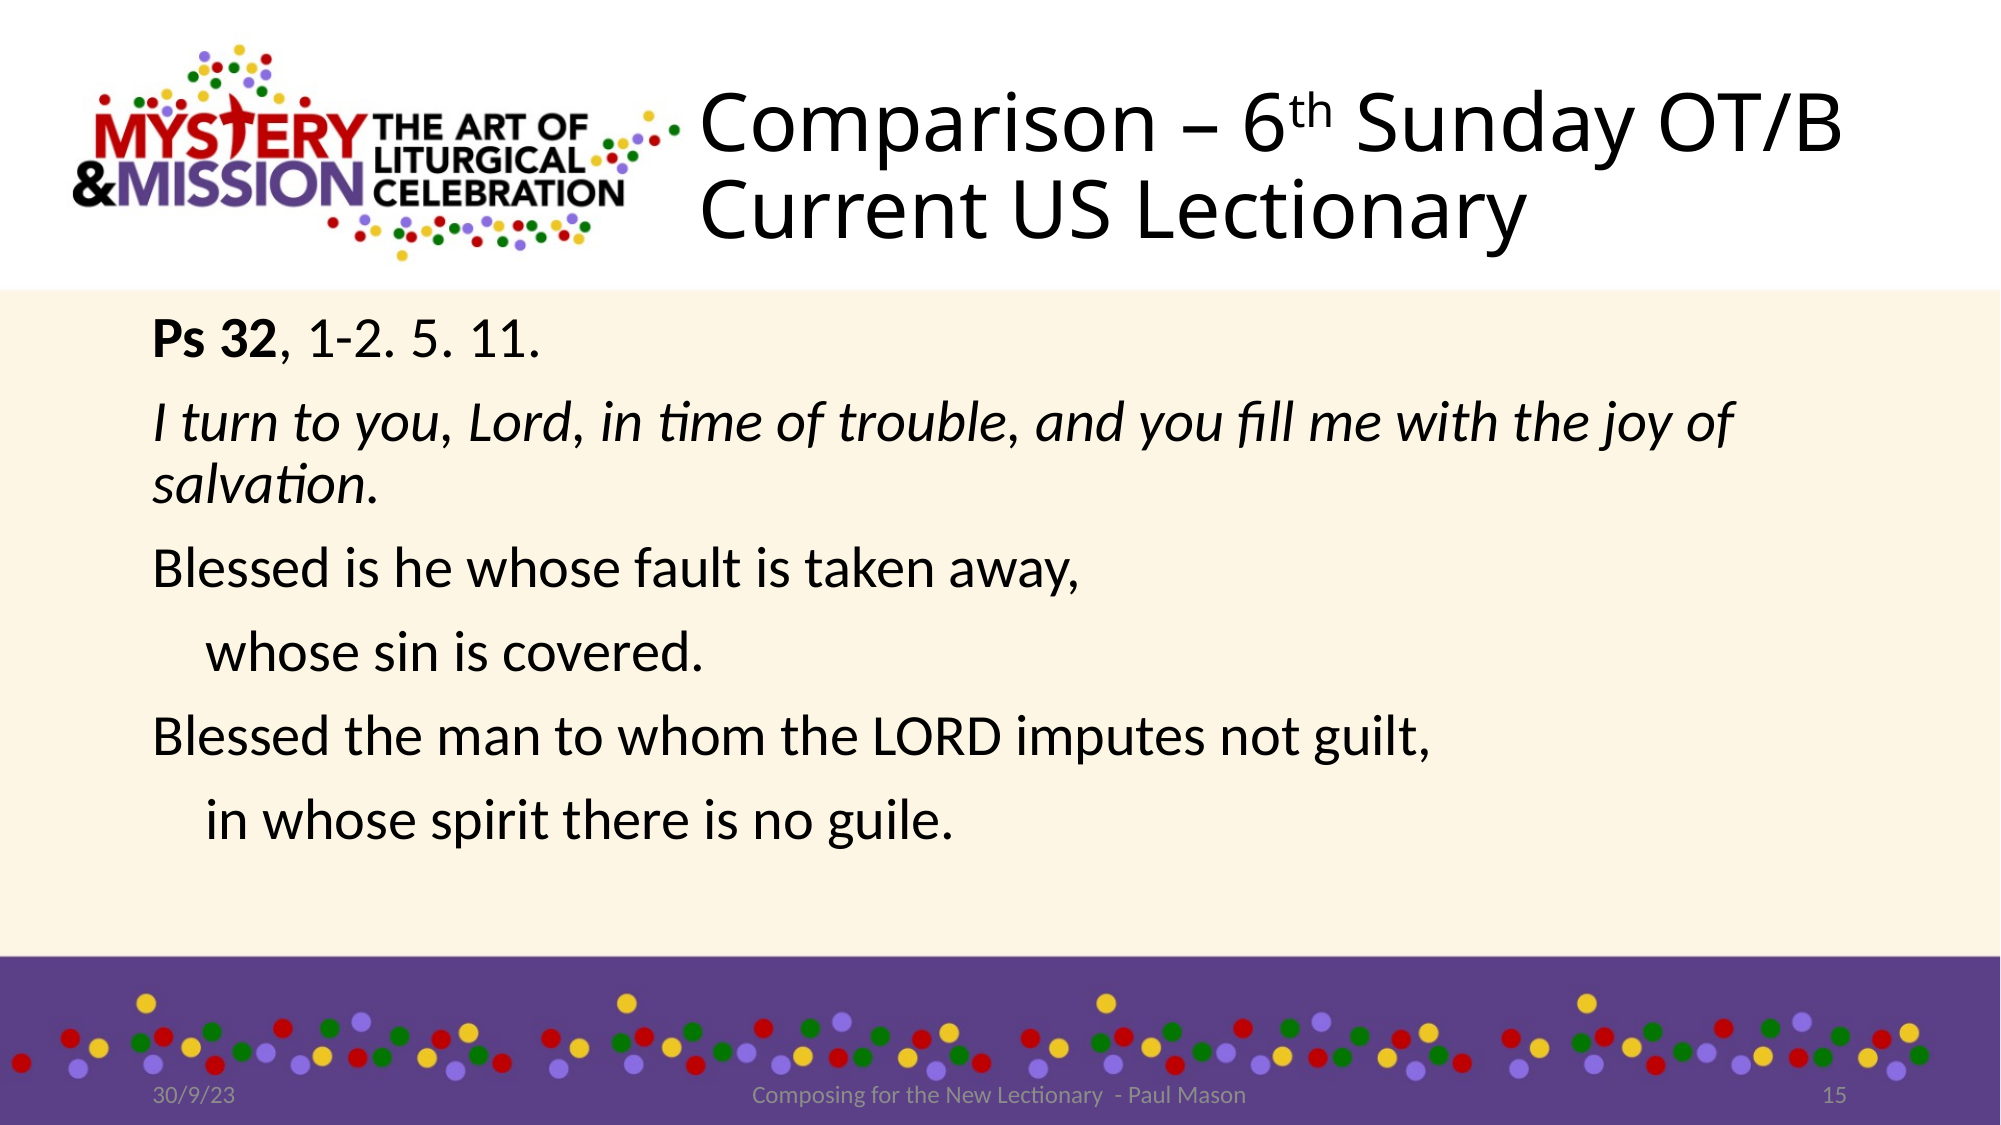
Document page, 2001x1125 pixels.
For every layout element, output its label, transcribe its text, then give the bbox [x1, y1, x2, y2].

slide_number 15 [1412, 1063, 1863, 1124]
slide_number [137, 1063, 588, 1124]
picture [0, 0, 2001, 1125]
footer Composing for the New Lectionary - Paul Mason [662, 1063, 1338, 1124]
list Ps 32, 1-2. 5. 11. I turn to you, Lord, in time of trouble, and you fill me with the joy of salvation. Blessed is he whose fault is taken away, whose sin is covered. Blessed the man to whom the LORD imputes not guilt, in whose spirit there is no guile. [137, 299, 1863, 1014]
title Comparison – 6th Sunday OT/B Current US Lectionary [683, 59, 1863, 278]
